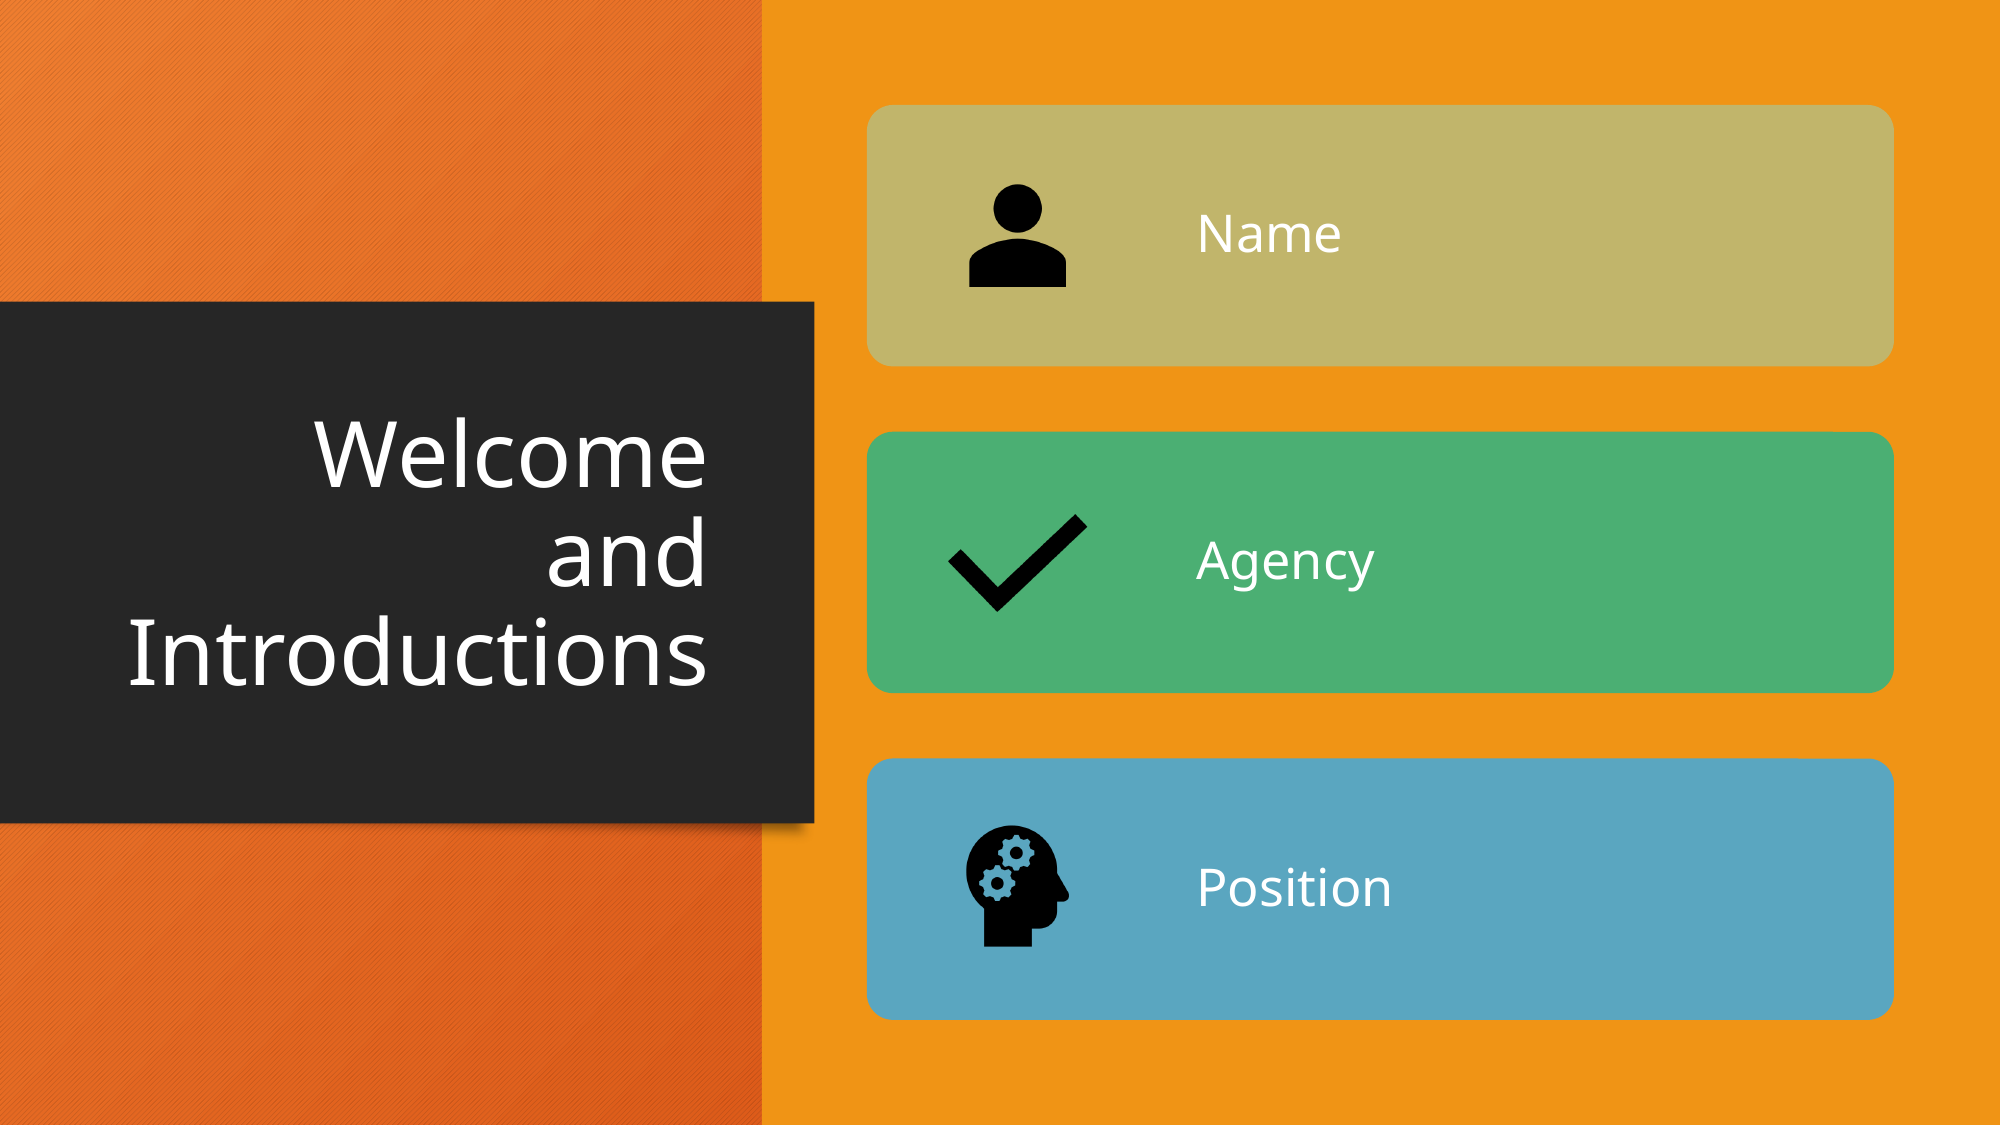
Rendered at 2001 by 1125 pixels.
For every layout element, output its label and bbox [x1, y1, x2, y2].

list [866, 104, 1895, 1021]
picture [0, 0, 2000, 1125]
